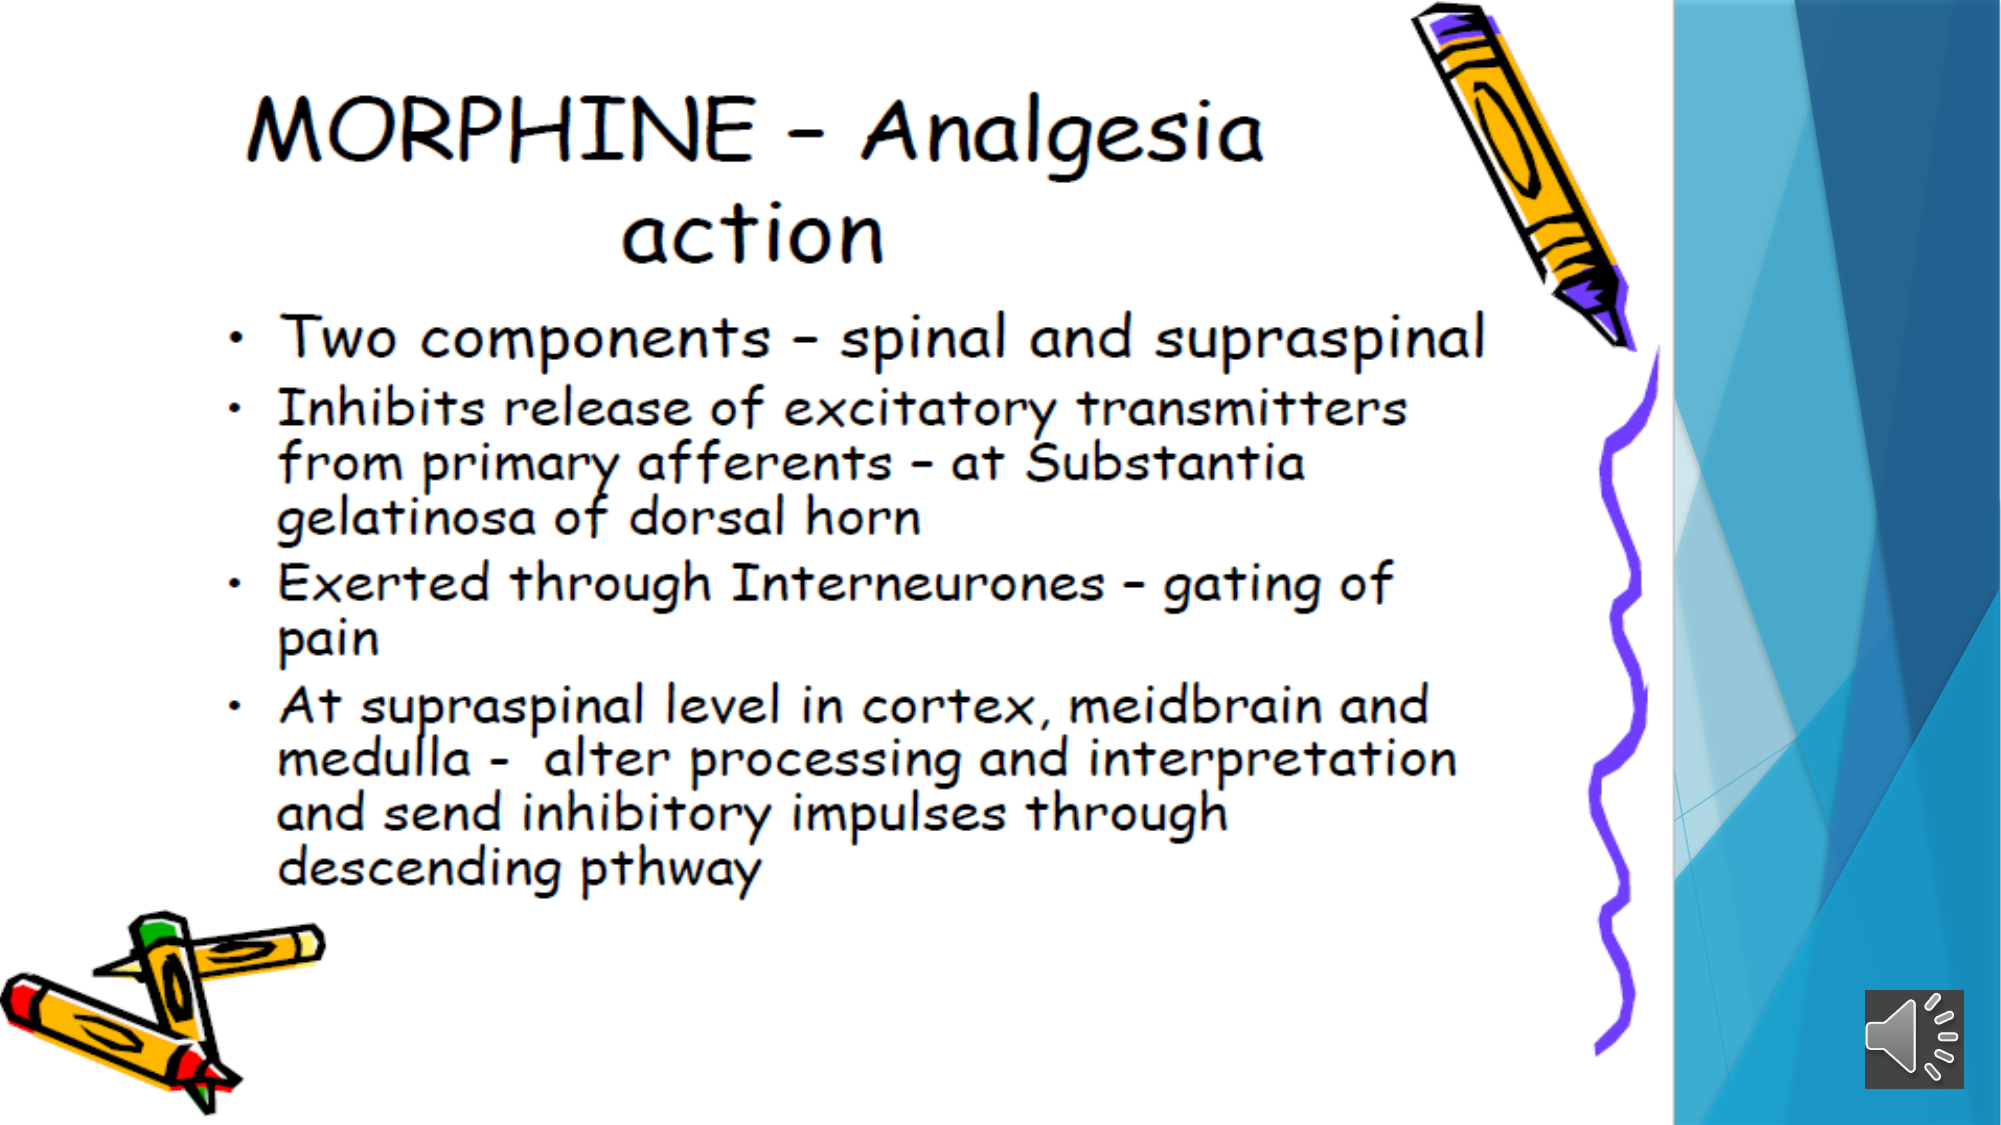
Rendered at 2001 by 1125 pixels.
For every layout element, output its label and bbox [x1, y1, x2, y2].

picture [1864, 989, 1966, 1091]
picture [0, 0, 1676, 1125]
